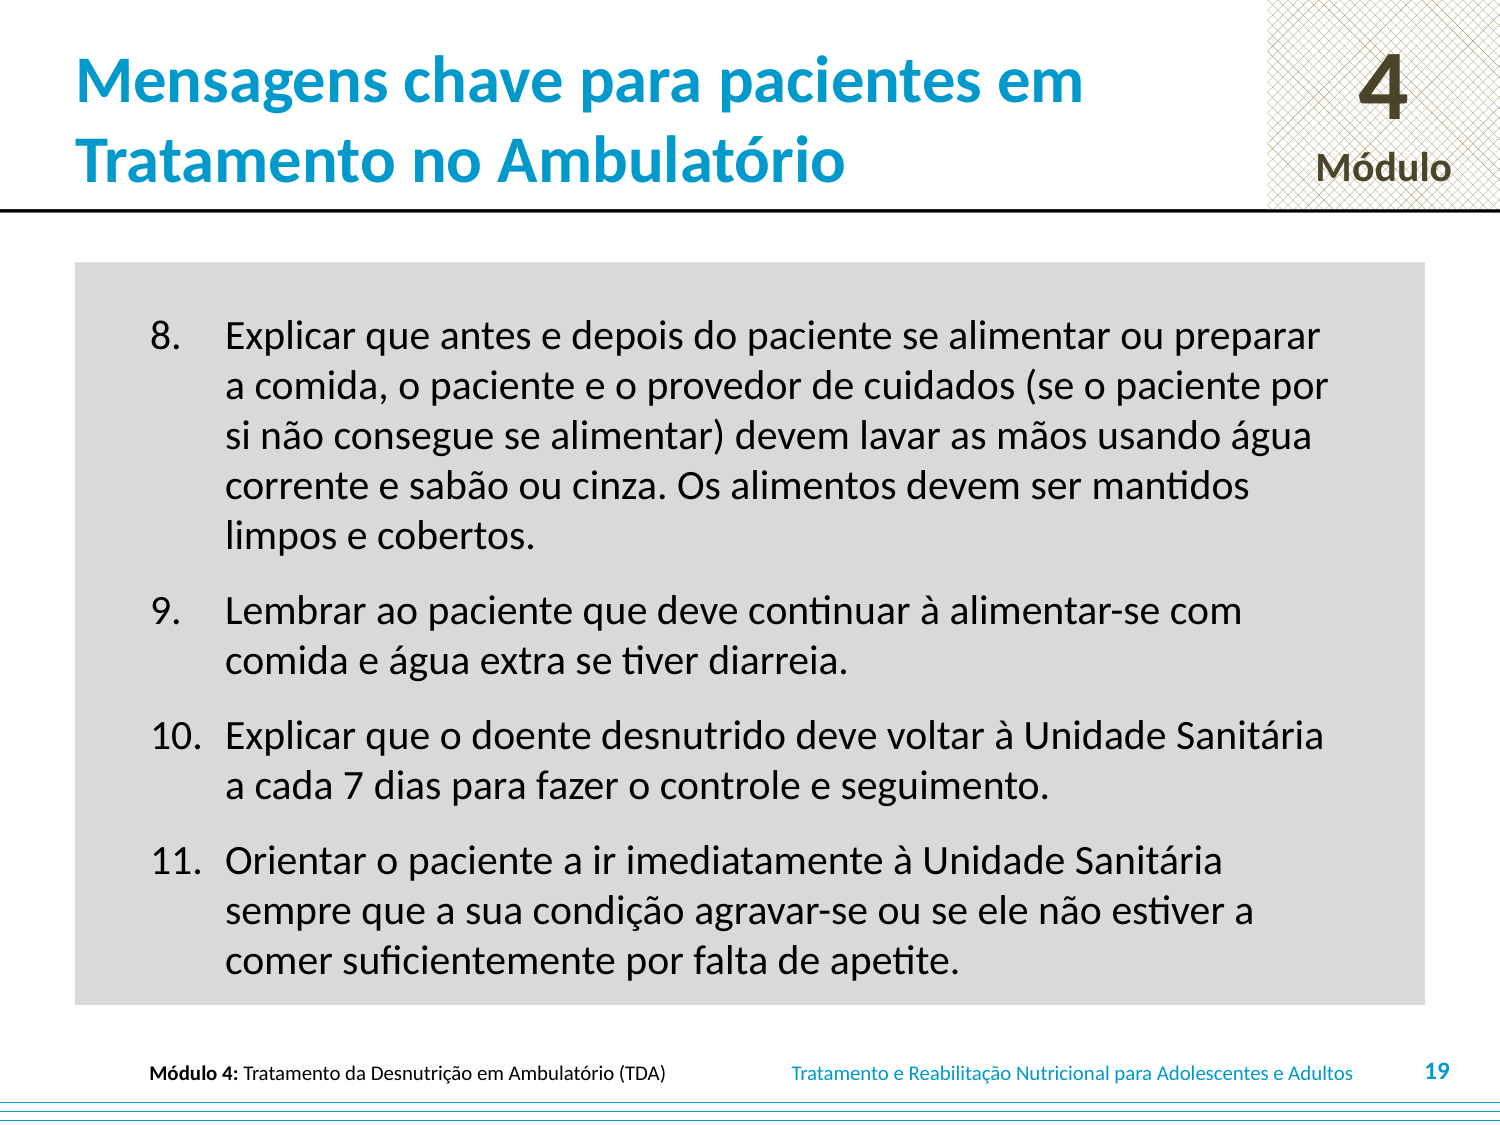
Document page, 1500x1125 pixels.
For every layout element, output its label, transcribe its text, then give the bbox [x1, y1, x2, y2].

text_box Explicar que antes e depois do paciente se alimentar ou preparar a comida, o paciente e o provedor de cuidados (se o paciente por si não consegue se alimentar) devem lavar as mãos usando água corrente e sabão ou cinza. Os alimentos devem ser mantidos limpos e cobertos. Lembrar ao paciente que deve continuar à alimentar-se com comida e água extra se tiver diarreia. Explicar que o doente desnutrido deve voltar à Unidade Sanitária a cada 7 dias para fazer o controle e seguimento. Orientar o paciente a ir imediatamente à Unidade Sanitária sempre que a sua condição agravar-se ou se ele não estiver a comer suficientemente por falta de apetite. [74, 262, 1425, 1005]
title Mensagens chave para pacientes em Tratamento no Ambulatório [0, 0, 1288, 233]
slide_number 19 [1389, 1050, 1465, 1088]
